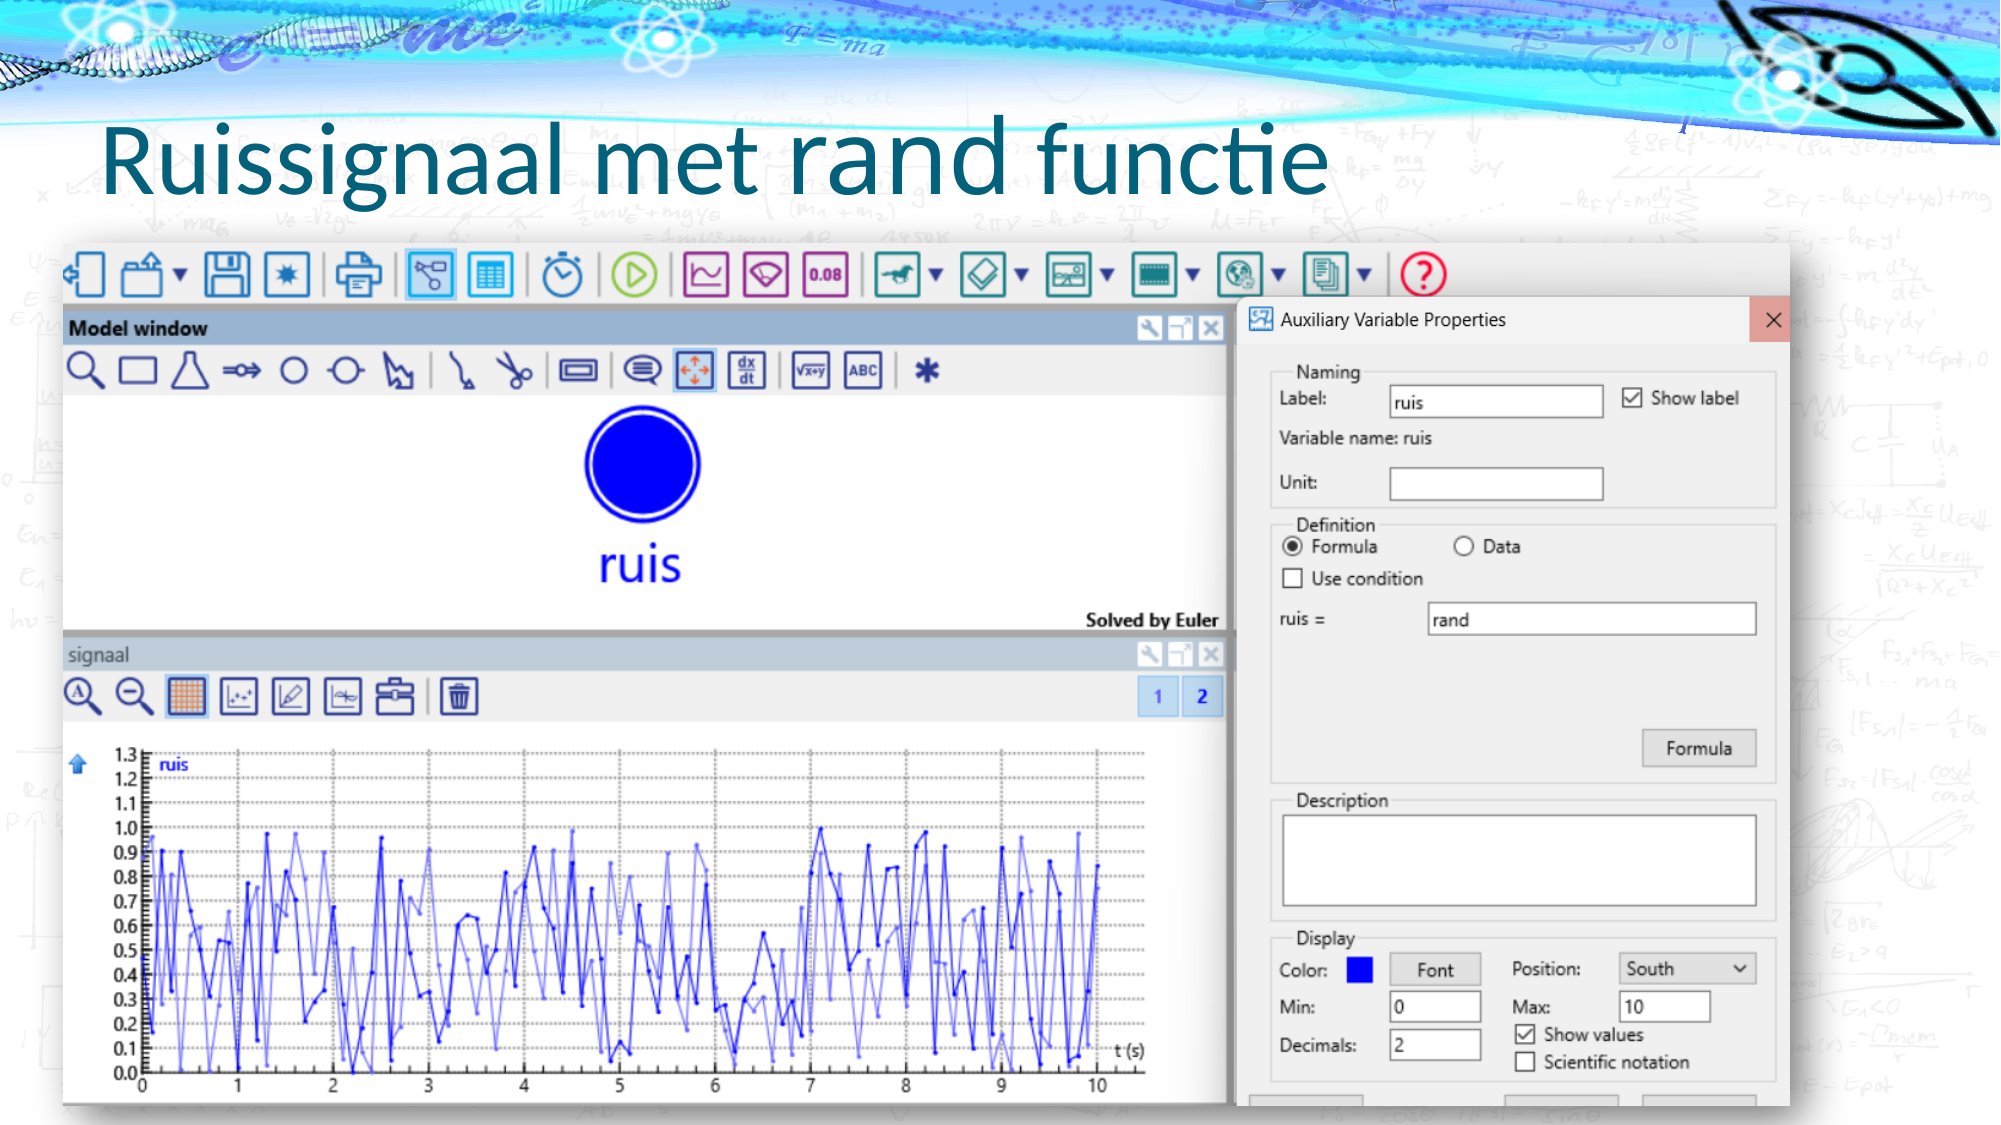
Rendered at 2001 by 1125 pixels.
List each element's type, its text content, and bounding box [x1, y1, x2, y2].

title Ruissignaal met rand functie [99, 63, 1900, 216]
picture [0, 0, 2000, 185]
picture [63, 243, 1790, 1107]
